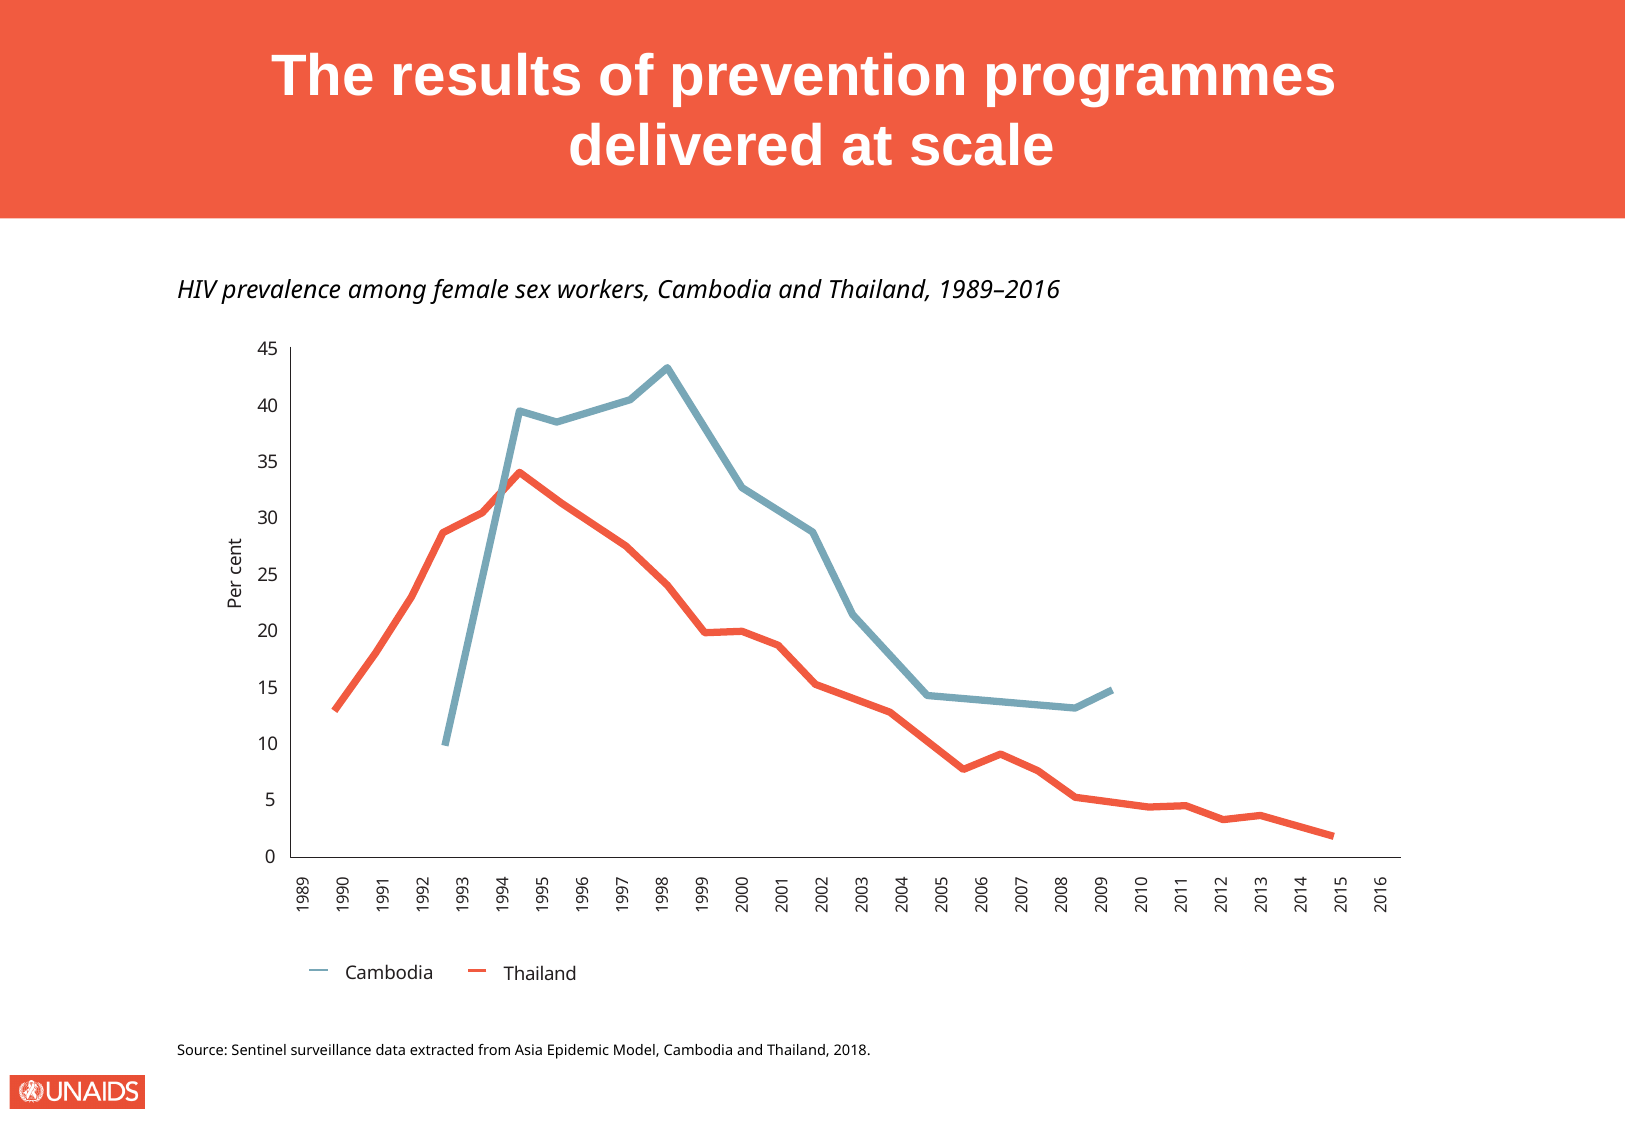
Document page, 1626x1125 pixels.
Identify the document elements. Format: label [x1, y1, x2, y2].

picture [9, 1075, 145, 1109]
text_box [0, 29, 1625, 1067]
